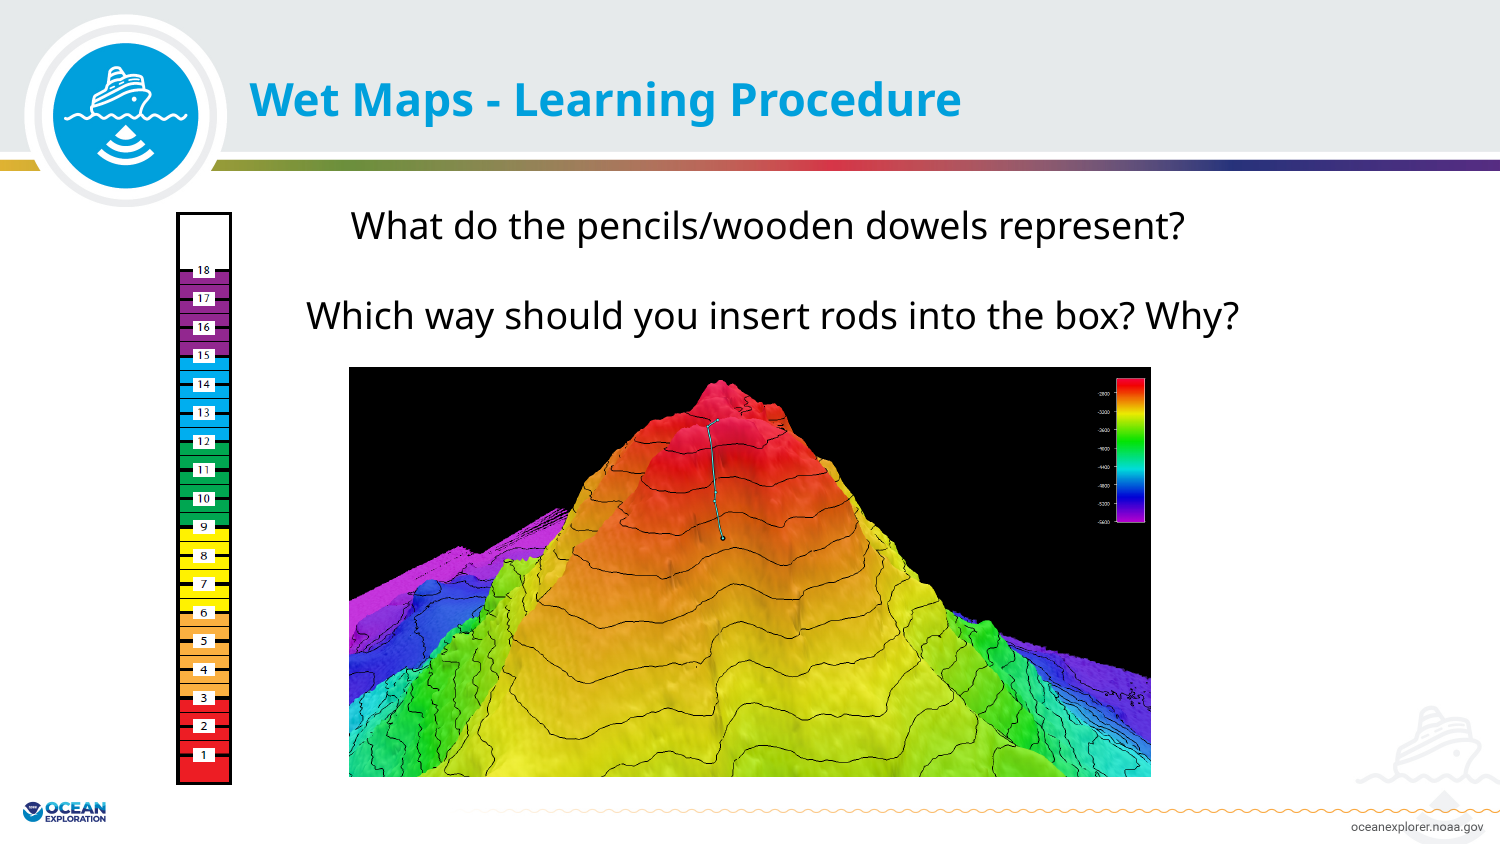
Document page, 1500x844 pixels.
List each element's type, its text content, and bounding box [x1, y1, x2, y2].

text_box Wet Maps - Learning Procedure [234, 55, 1441, 249]
text_box What do the pencils/wooden dowels represent? Which way should you insert rods into the box? Why? [214, 194, 1333, 345]
picture [0, 0, 1500, 844]
